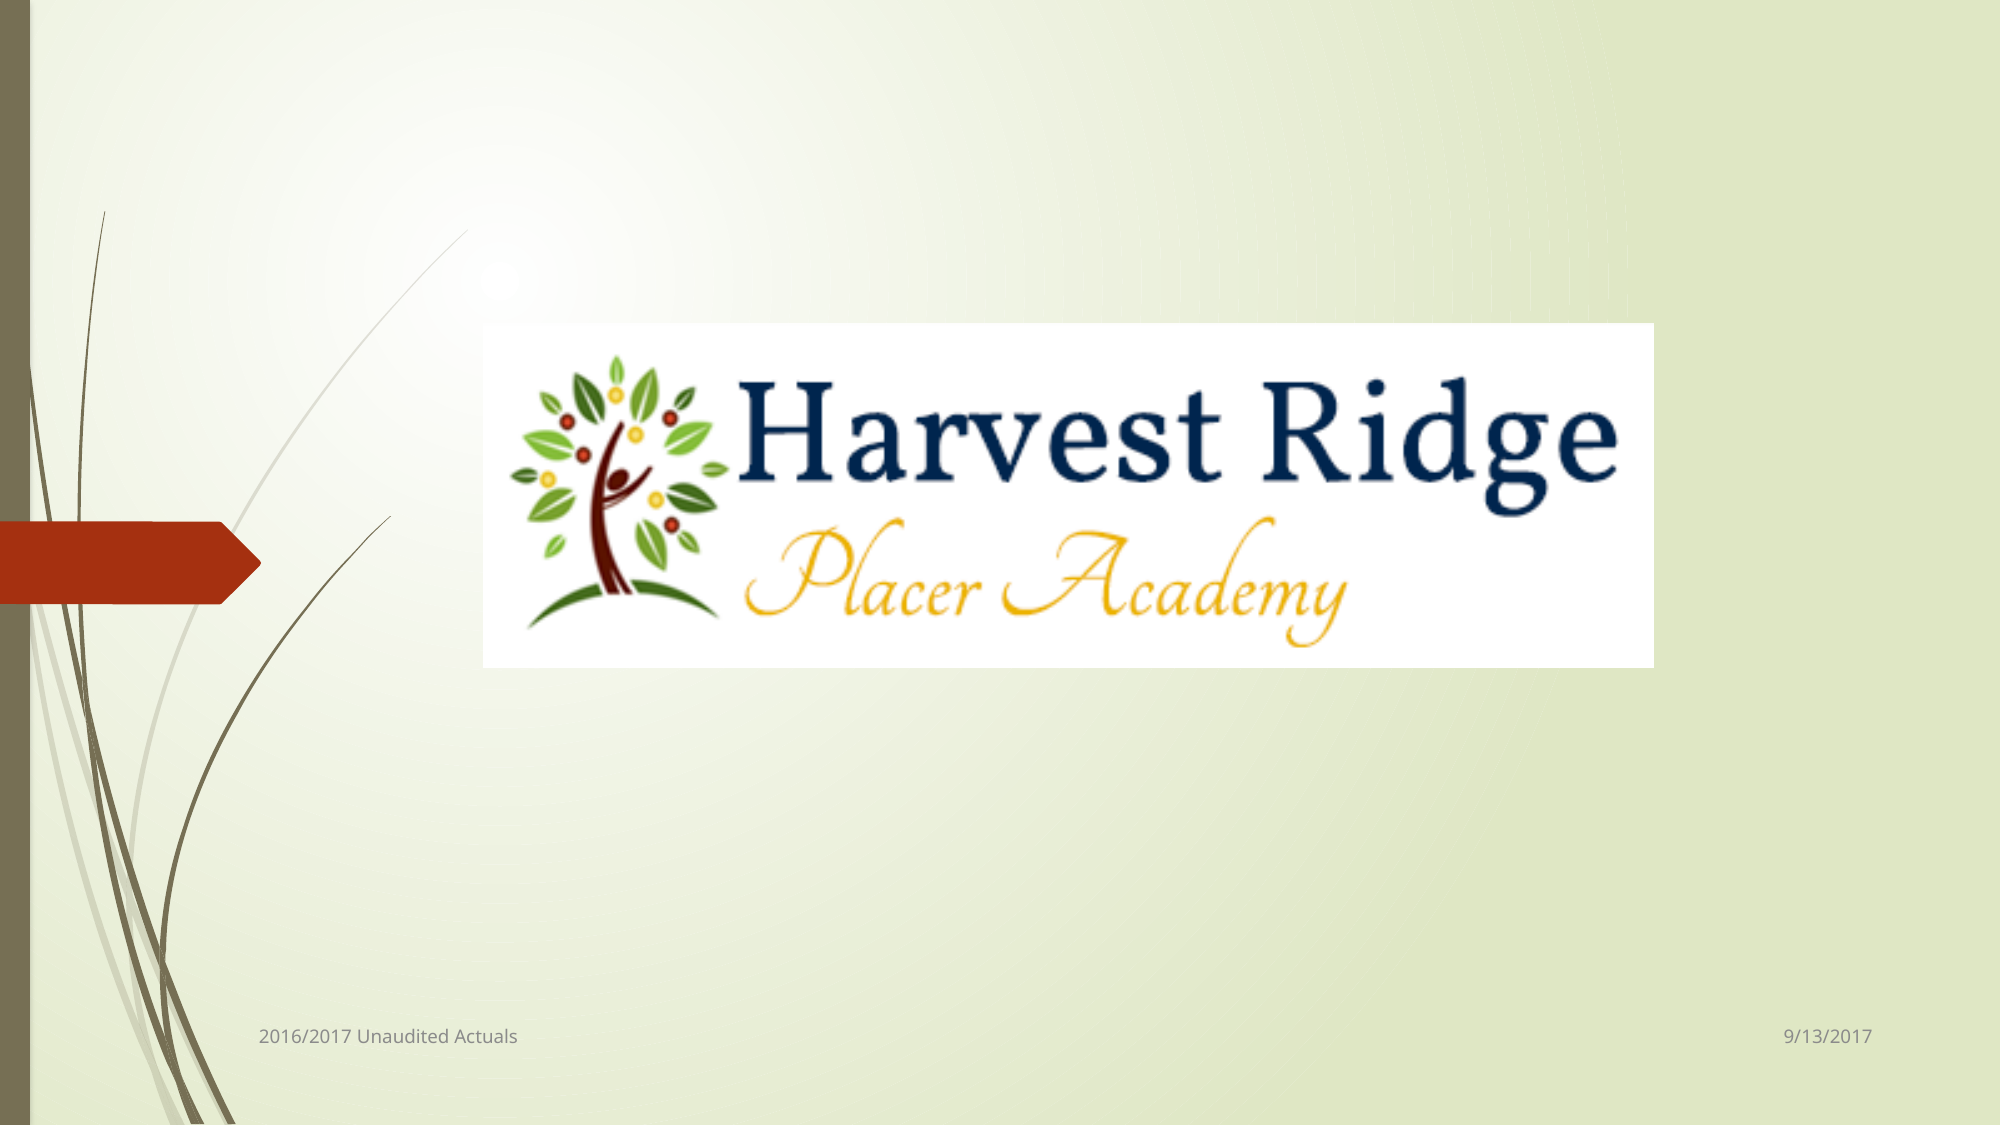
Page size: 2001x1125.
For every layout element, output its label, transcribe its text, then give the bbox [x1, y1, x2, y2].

footer 2016/2017 Unaudited Actuals [244, 1005, 1494, 1066]
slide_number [1699, 1005, 1888, 1067]
picture [483, 322, 1654, 668]
